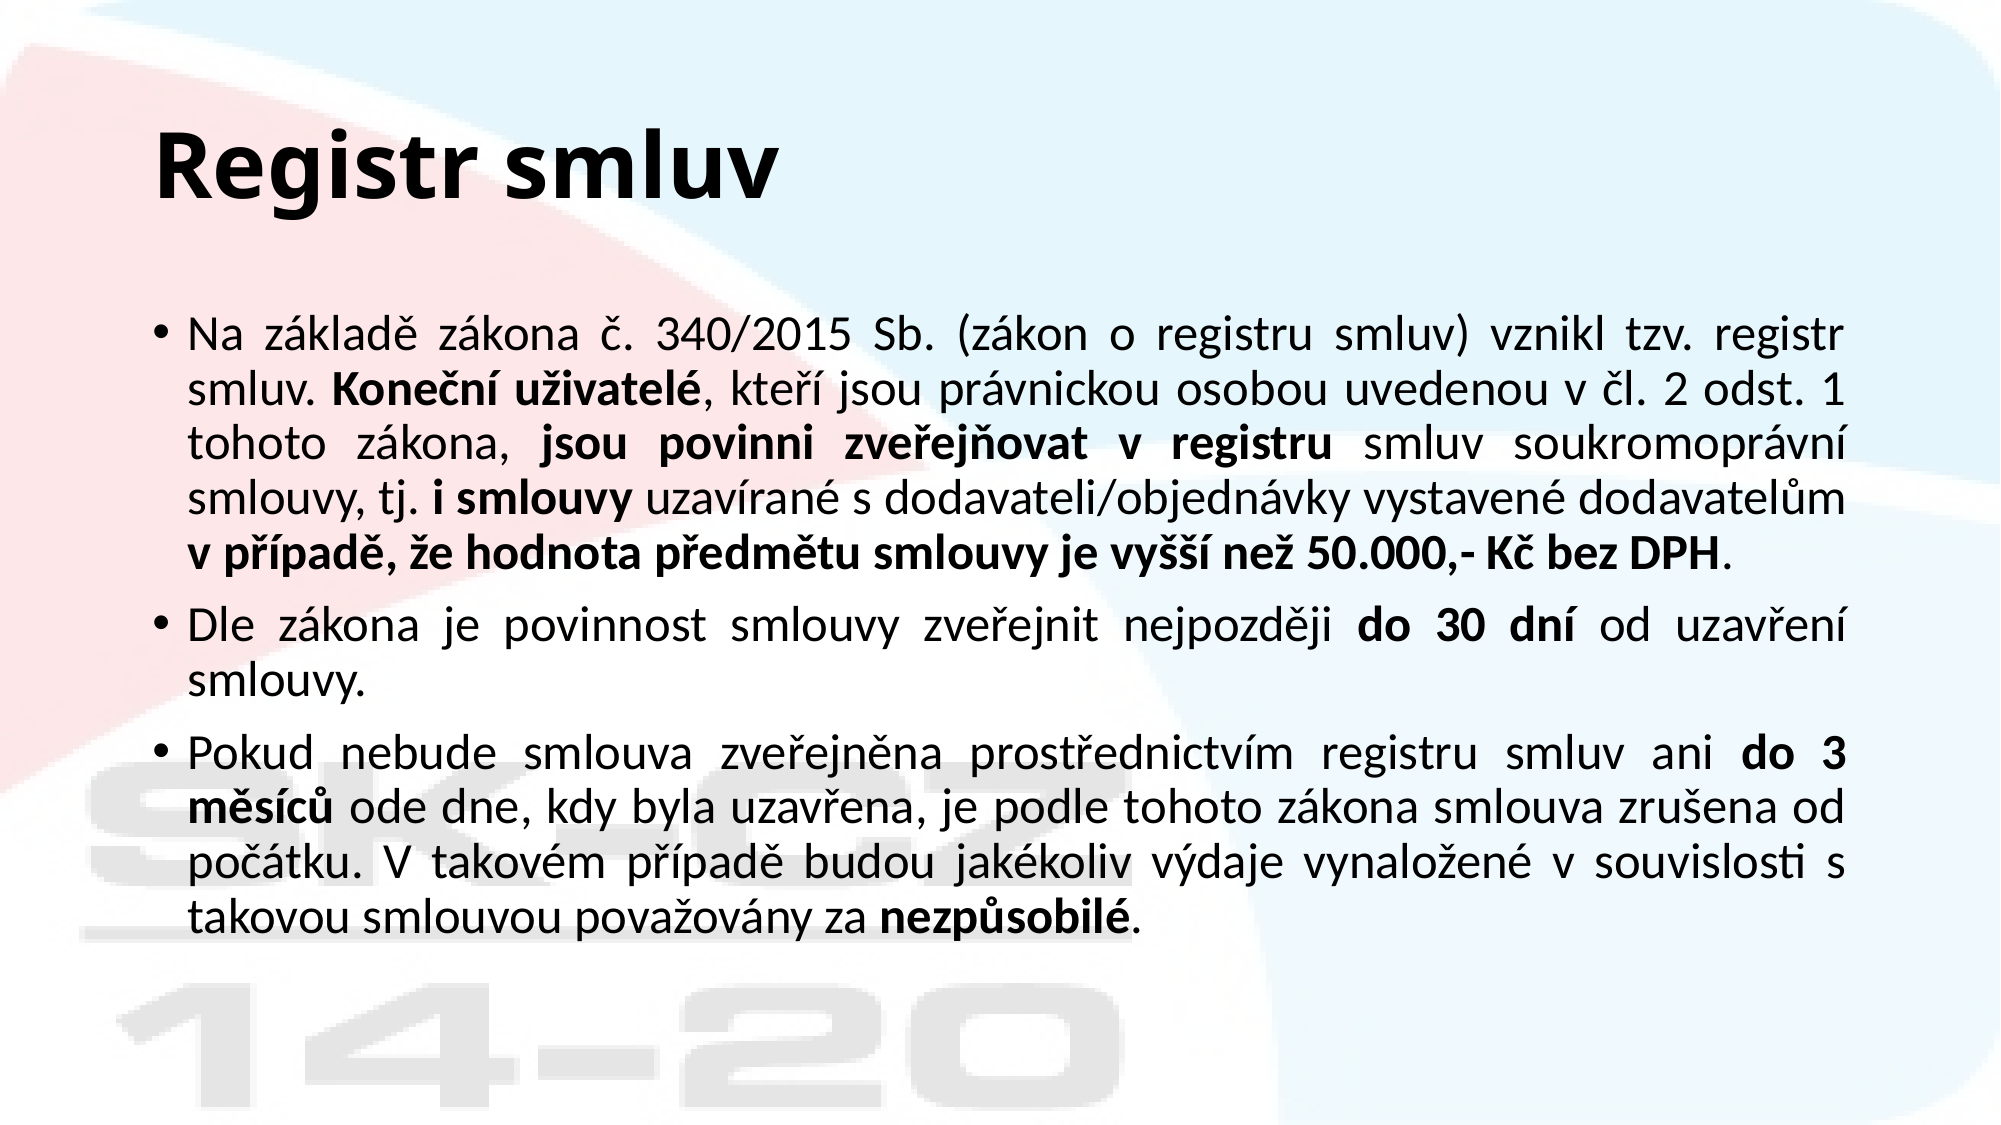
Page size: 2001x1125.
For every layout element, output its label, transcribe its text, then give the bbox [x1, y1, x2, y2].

title Registr smluv [137, 59, 1863, 278]
list Na základě zákona č. 340/2015 Sb. (zákon o registru smluv) vznikl tzv. registr smluv. Koneční uživatelé, kteří jsou právnickou osobou uvedenou v čl. 2 odst. 1 tohoto zákona, jsou povinni zveřejňovat v registru smluv soukromoprávní smlouvy, tj. i smlouvy uzavírané s dodavateli/objednávky vystavené dodavatelům v případě, že hodnota předmětu smlouvy je vyšší než 50.000,- Kč bez DPH. Dle zákona je povinnost smlouvy zveřejnit nejpozději do 30 dní od uzavření smlouvy. Pokud nebude smlouva zveřejněna prostřednictvím registru smluv ani do 3 měsíců ode dne, kdy byla uzavřena, je podle tohoto zákona smlouva zrušena od počátku. V takovém případě budou jakékoliv výdaje vynaložené v souvislosti s takovou smlouvou považovány za nezpůsobilé. [137, 299, 1863, 1014]
